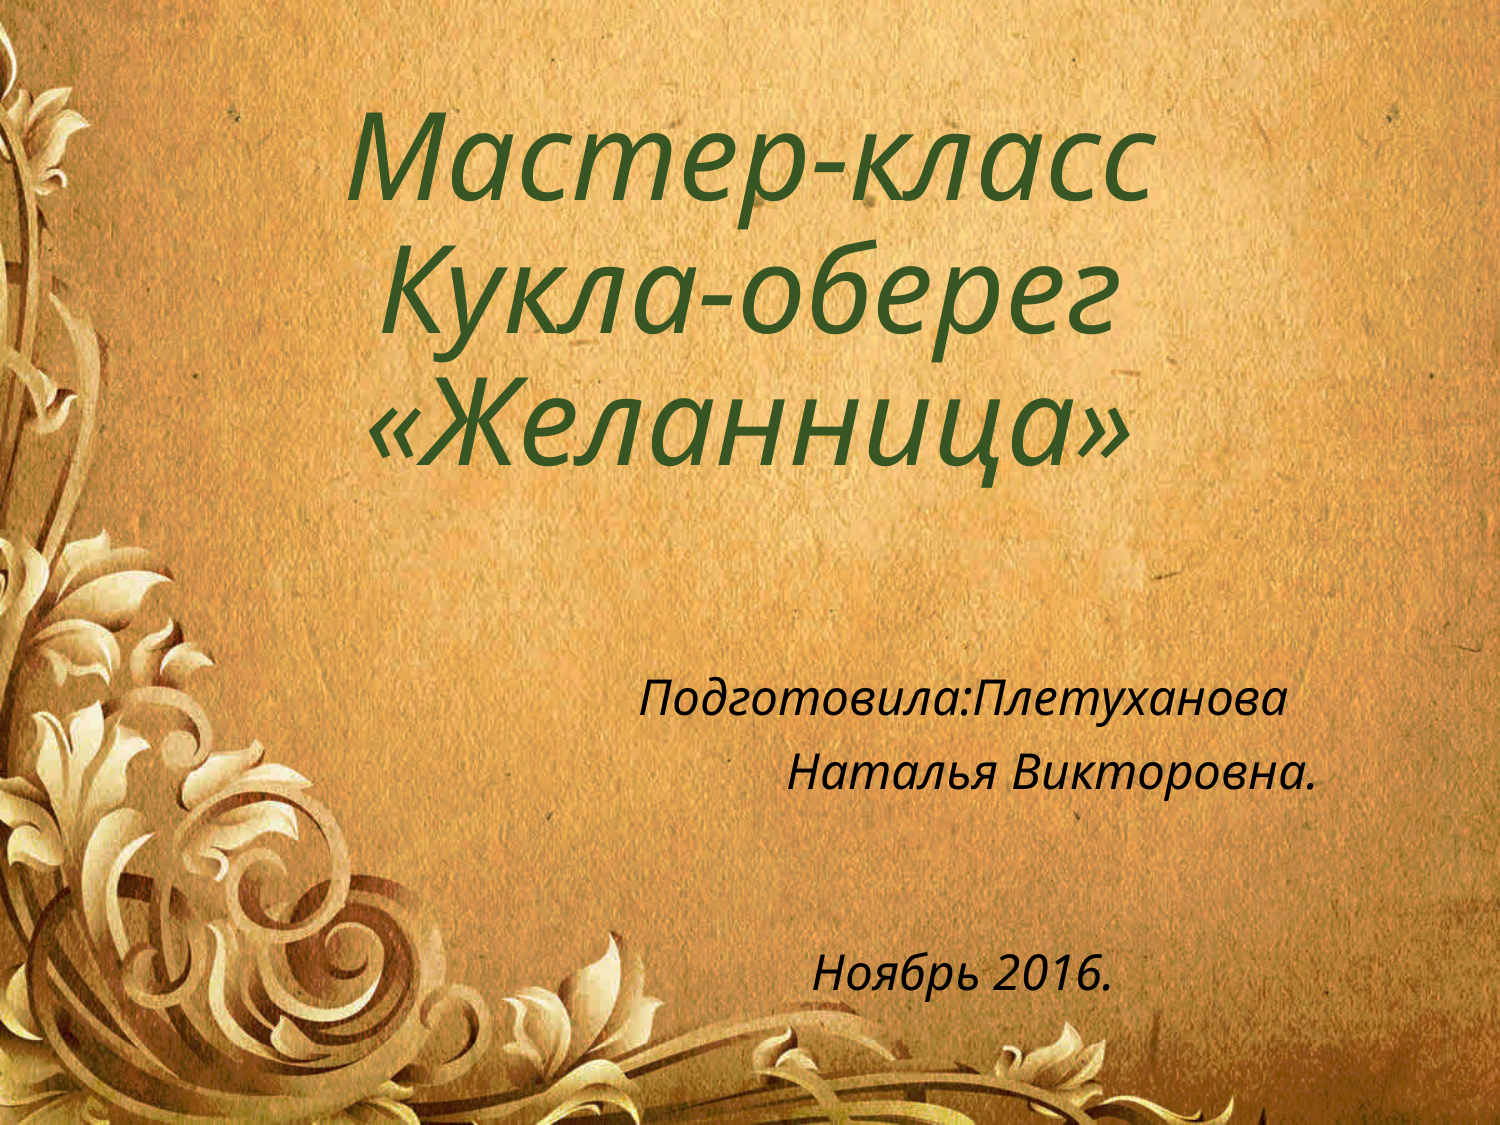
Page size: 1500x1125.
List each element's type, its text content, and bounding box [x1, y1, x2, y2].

picture [0, 0, 1500, 1125]
subtitle Подготовила:Плетуханова Наталья Виктоpовна. Ноябpь 2016. [440, 665, 1500, 1011]
title Мастеp-класс Кукла-обеpег «Желанница» [112, 84, 1388, 500]
